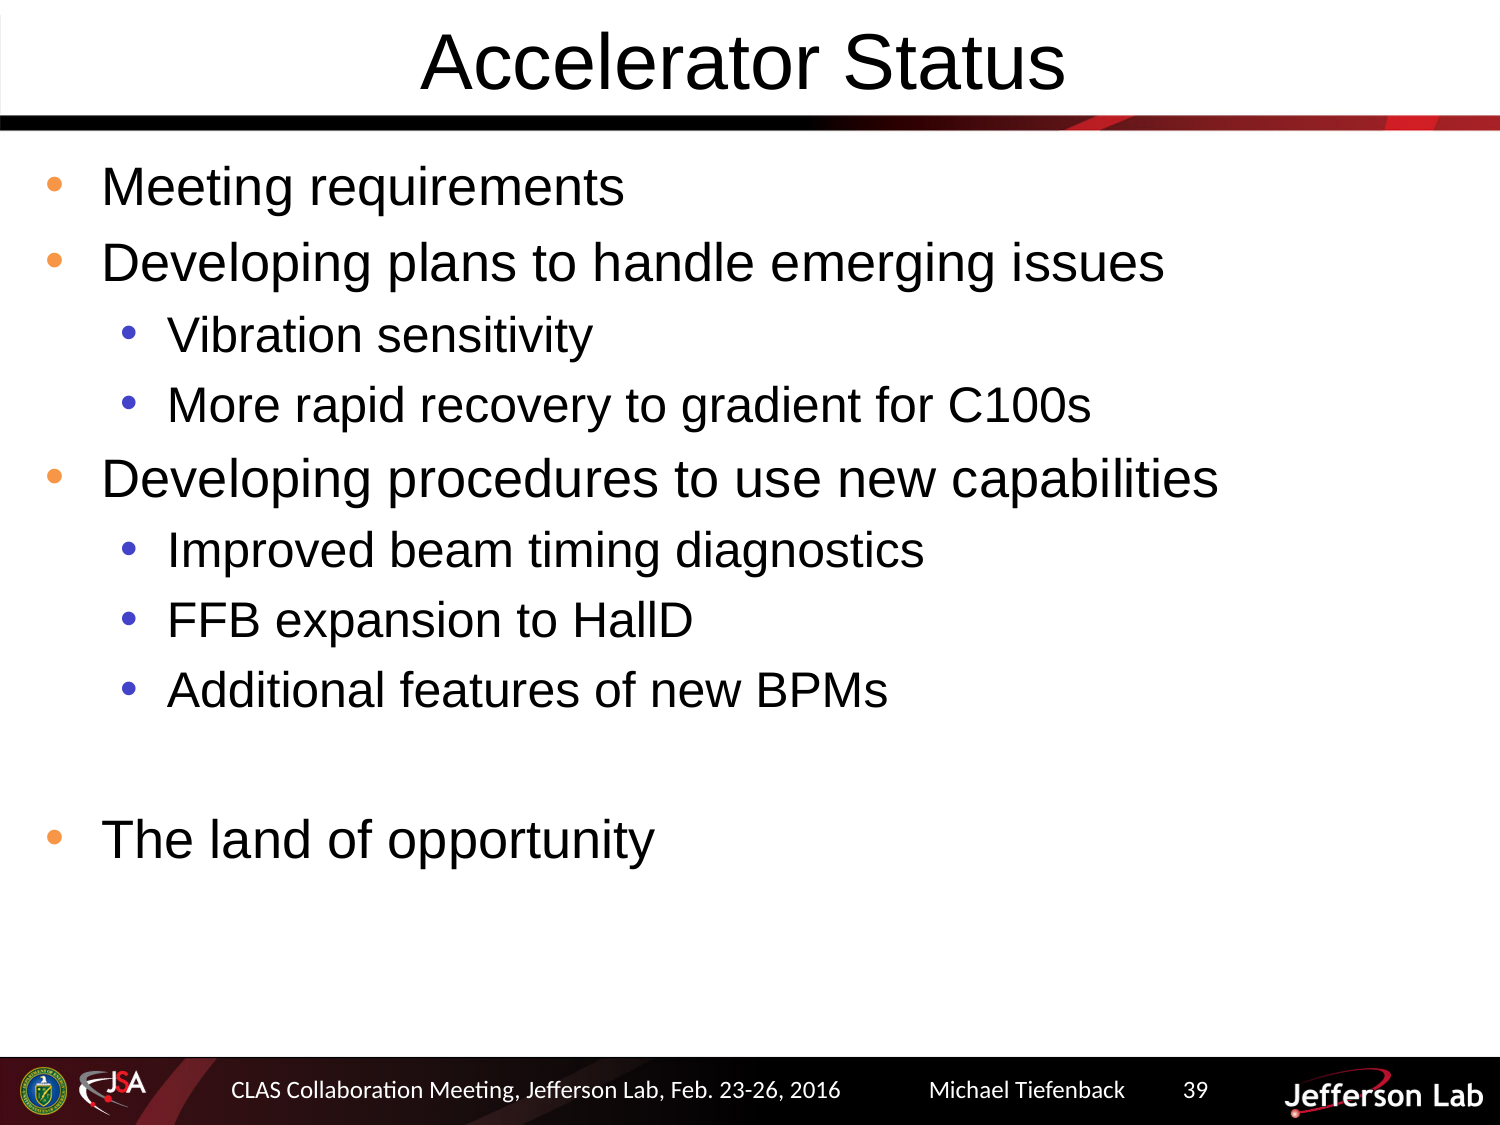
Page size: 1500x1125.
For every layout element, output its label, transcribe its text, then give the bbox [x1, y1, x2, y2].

title Accelerator Status [30, 8, 1458, 108]
footer CLAS Collaboration Meeting, Jefferson Lab, Feb. 23-26, 2016 [200, 1059, 873, 1119]
slide_number Michael Tiefenback 39 [873, 1059, 1224, 1119]
picture [0, 0, 1500, 1125]
list Meeting requirements Developing plans to handle emerging issues Vibration sensitivity More rapid recovery to gradient for C100s Developing procedures to use new capabilities Improved beam timing diagnostics FFB expansion to HallD Additional features of new BPMs The land of opportunity [30, 143, 1458, 1005]
